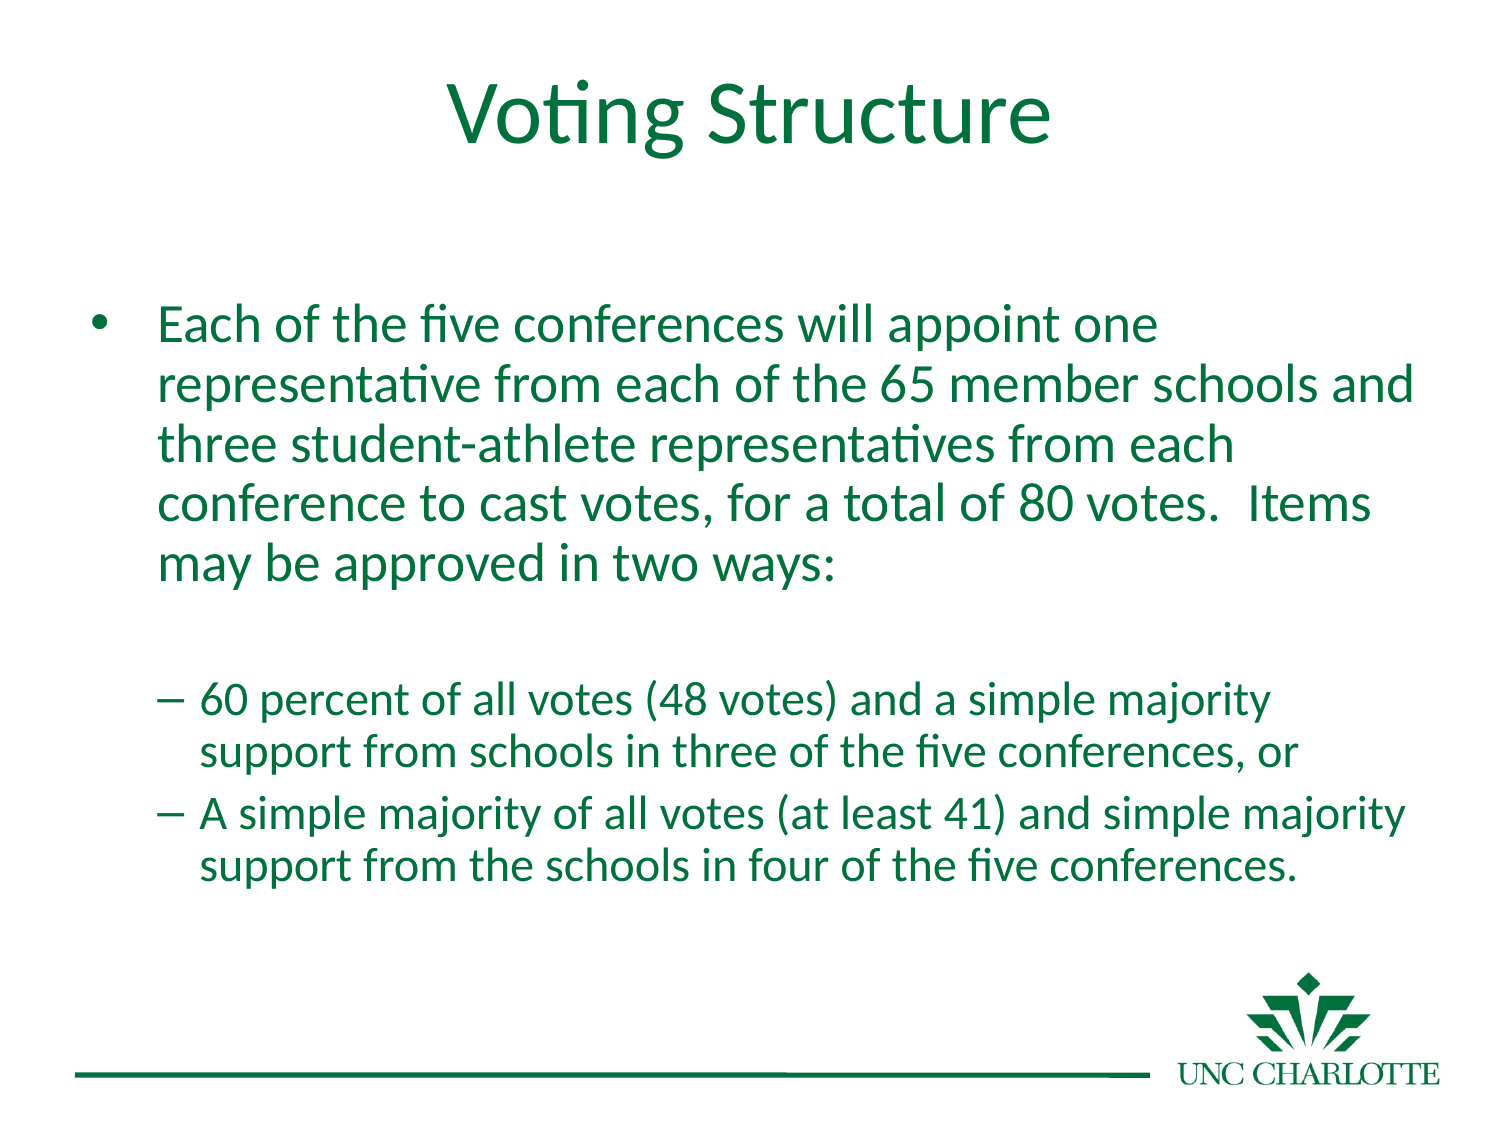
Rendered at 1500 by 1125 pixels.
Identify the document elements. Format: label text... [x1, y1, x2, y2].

picture [1175, 969, 1444, 1089]
title Voting Structure [62, 37, 1438, 175]
list Each of the five conferences will appoint one representative from each of the 65 member schools and three student-athlete representatives from each conference to cast votes, for a total of 80 votes. Items may be approved in two ways: 60 percent of all votes (48 votes) and a simple majority support from schools in three of the five conferences, or A simple majority of all votes (at least 41) and simple majority support from the schools in four of the five conferences. [75, 287, 1450, 938]
